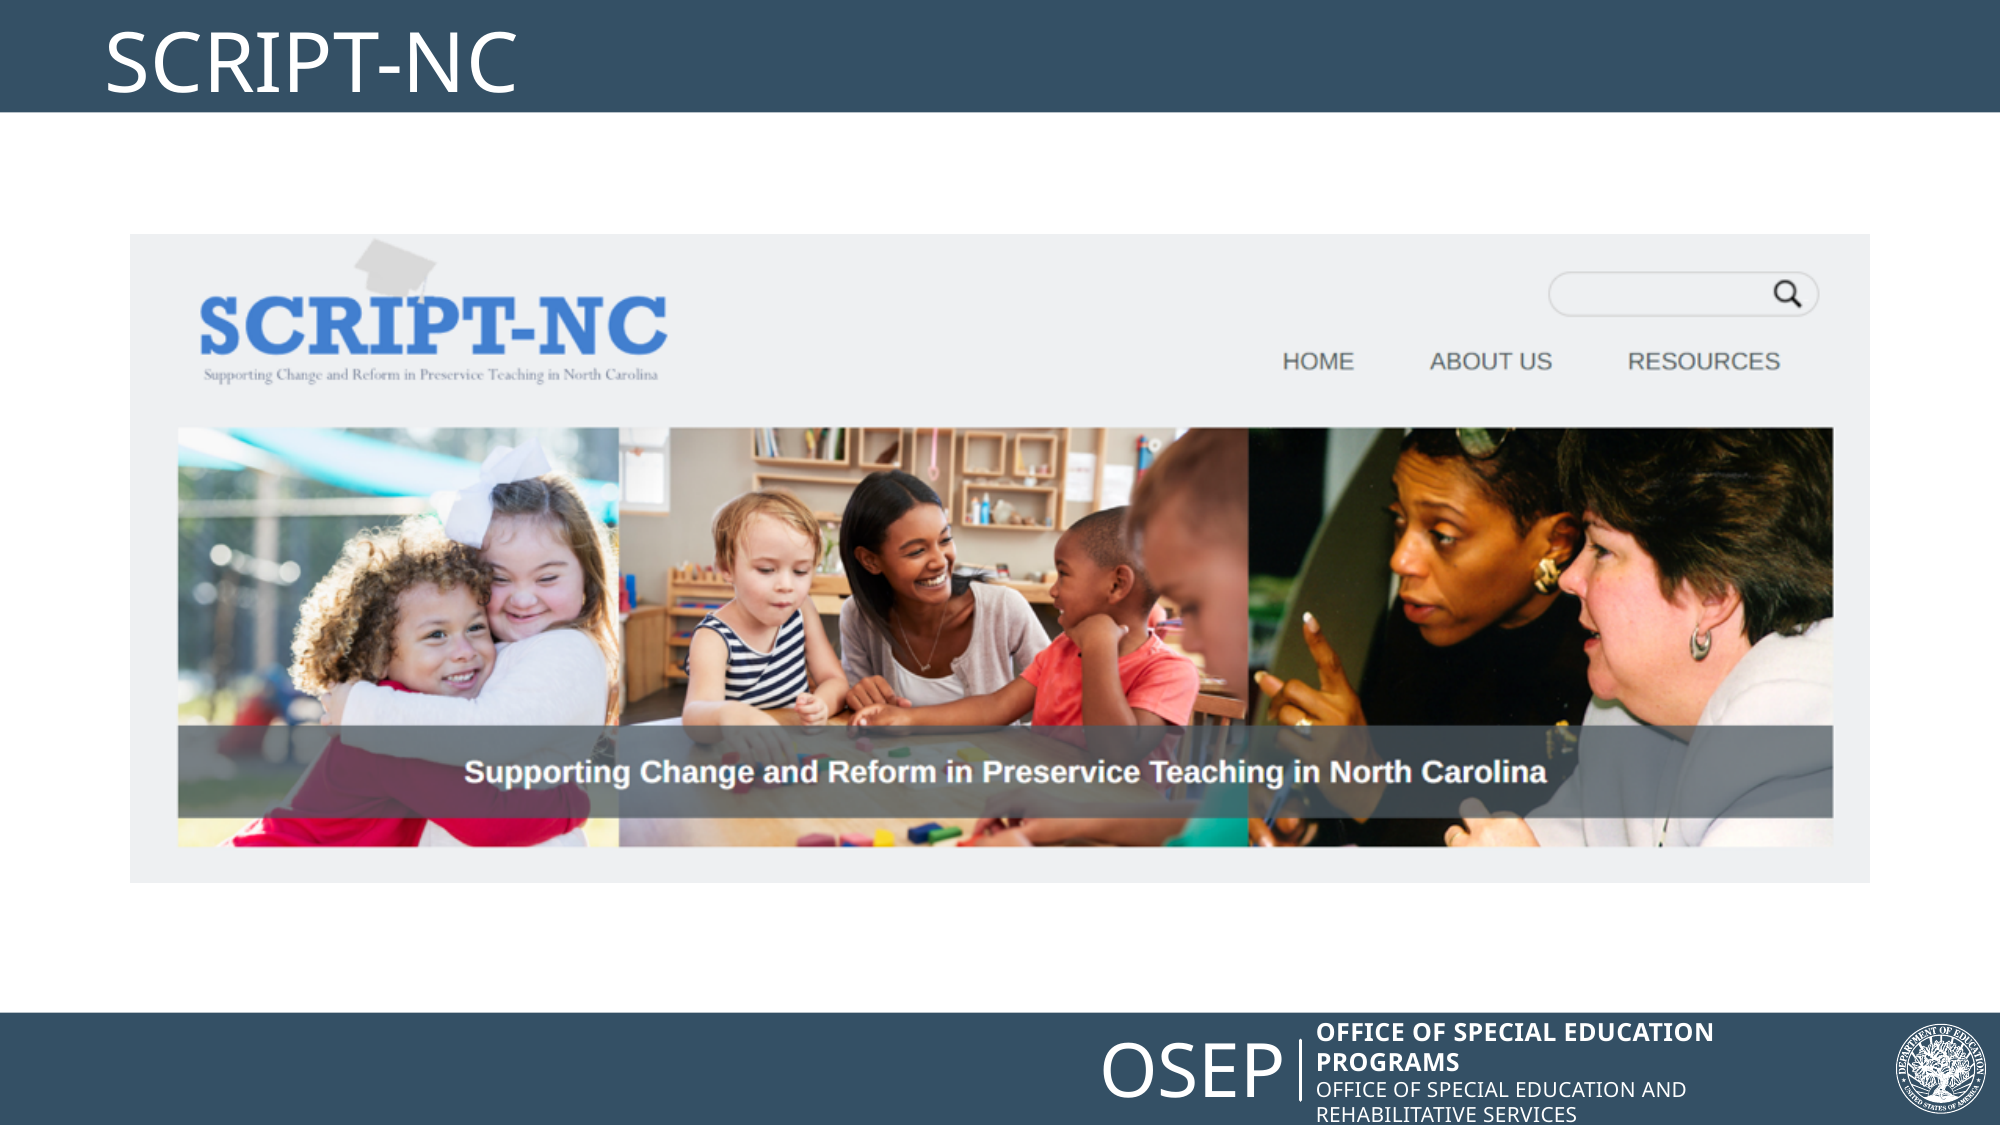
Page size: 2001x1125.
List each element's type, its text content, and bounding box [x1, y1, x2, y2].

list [130, 235, 1870, 883]
title SCRIPT-NC [104, 0, 1900, 111]
